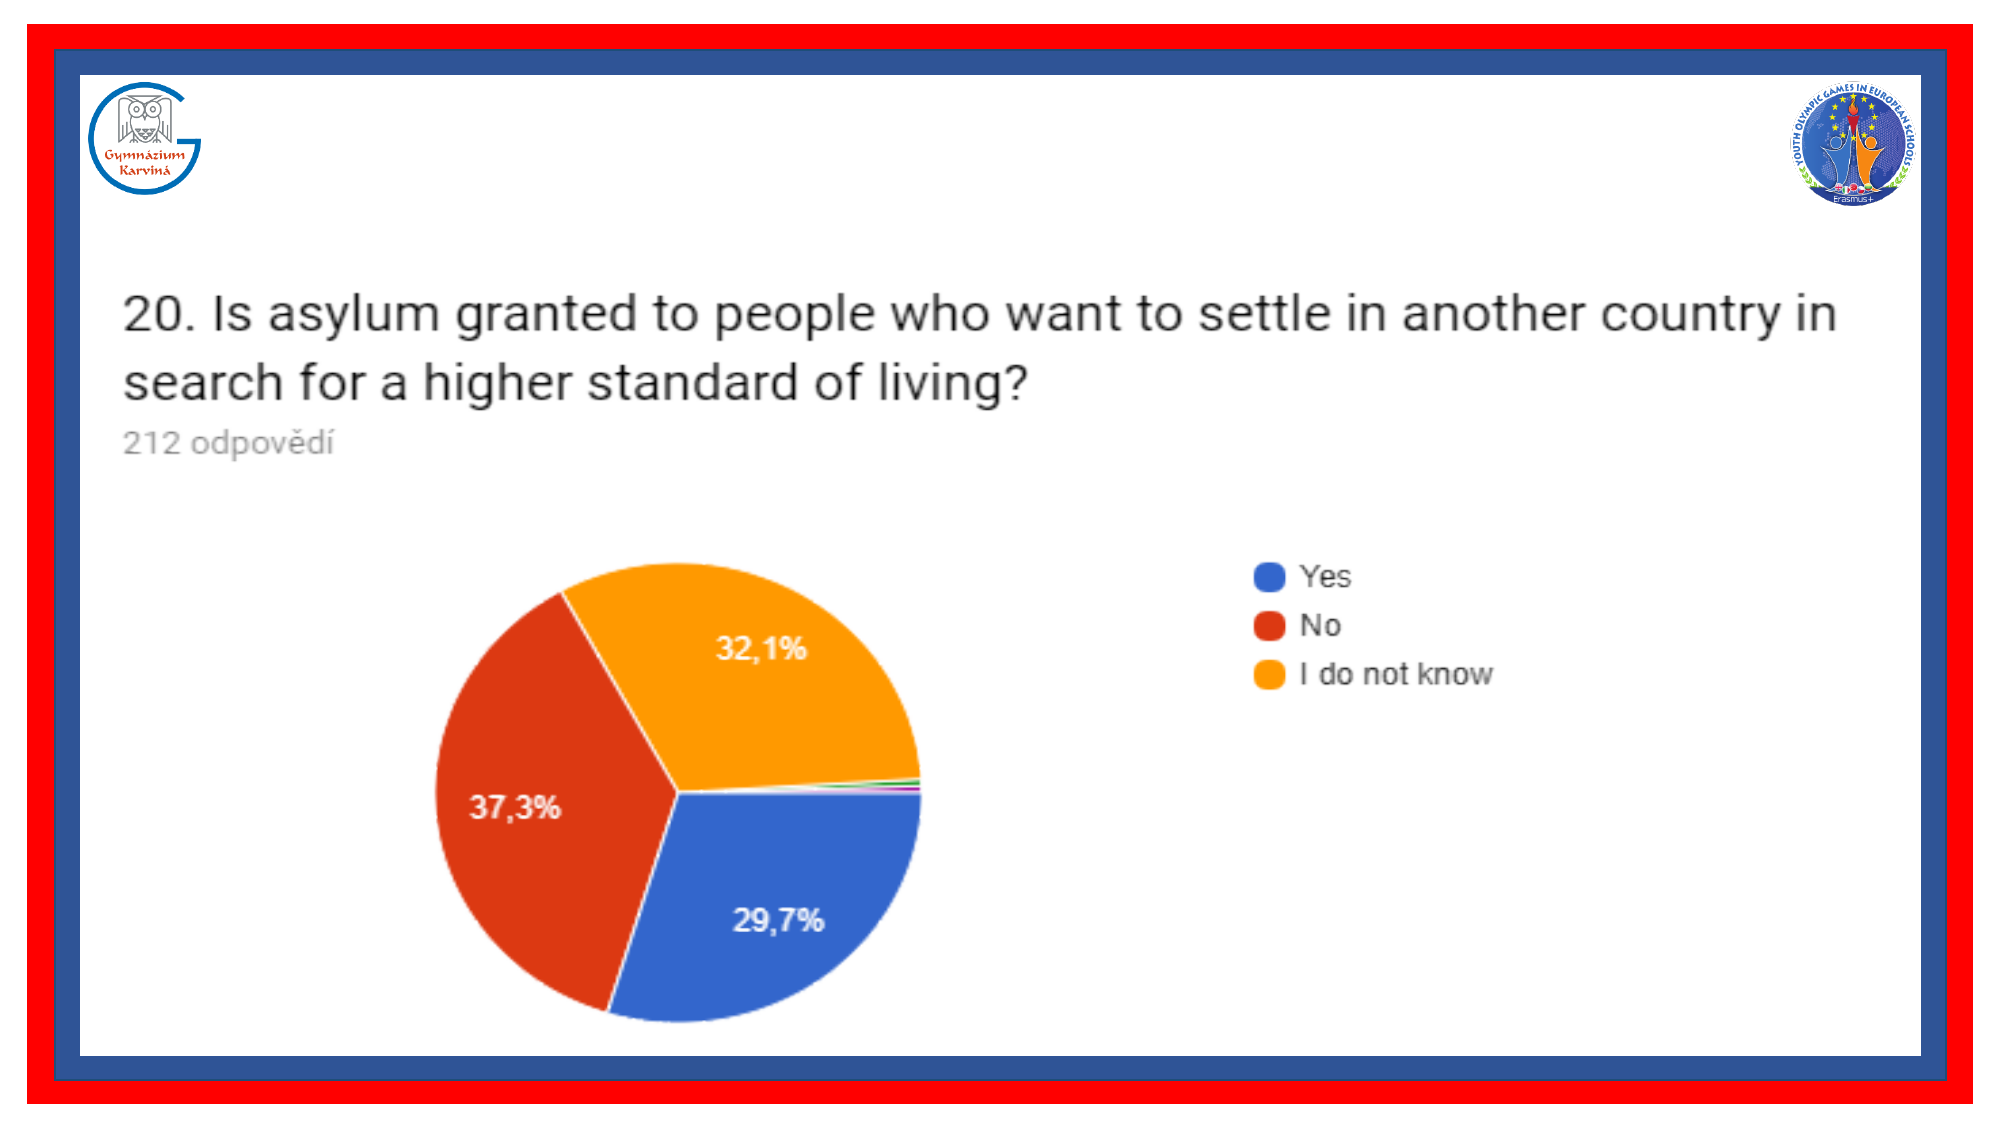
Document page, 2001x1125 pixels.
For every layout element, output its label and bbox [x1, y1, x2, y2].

picture [57, 219, 1946, 1051]
picture [85, 79, 203, 197]
picture [1786, 76, 1919, 211]
